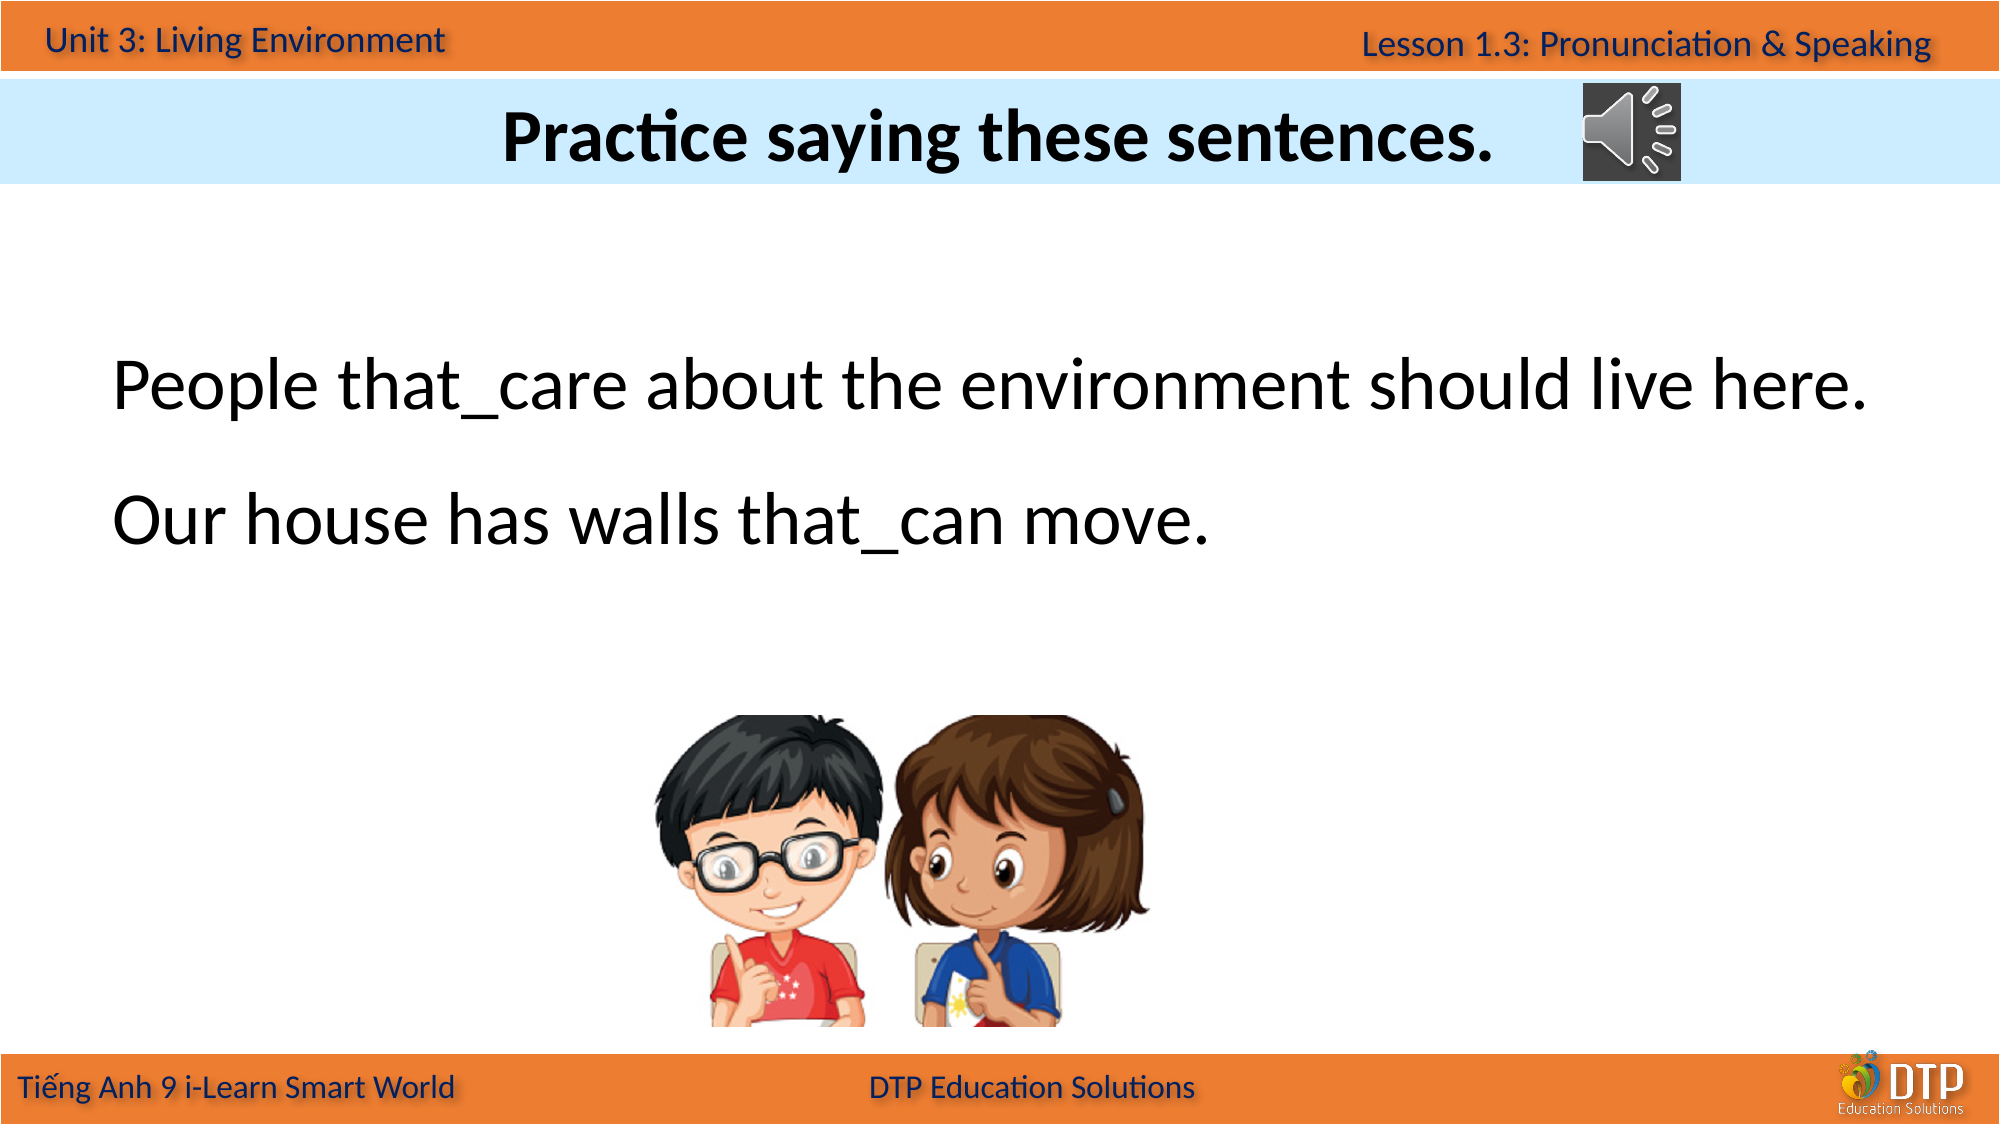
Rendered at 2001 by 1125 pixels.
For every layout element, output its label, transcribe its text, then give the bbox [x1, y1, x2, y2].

text_box People that_care about the environment should live here. Our house has walls that_can move. [97, 282, 1940, 568]
picture [1839, 1050, 1963, 1114]
picture [1581, 82, 1682, 183]
text_box Practice saying these sentences. [0, 79, 2000, 184]
picture [540, 715, 1204, 1027]
